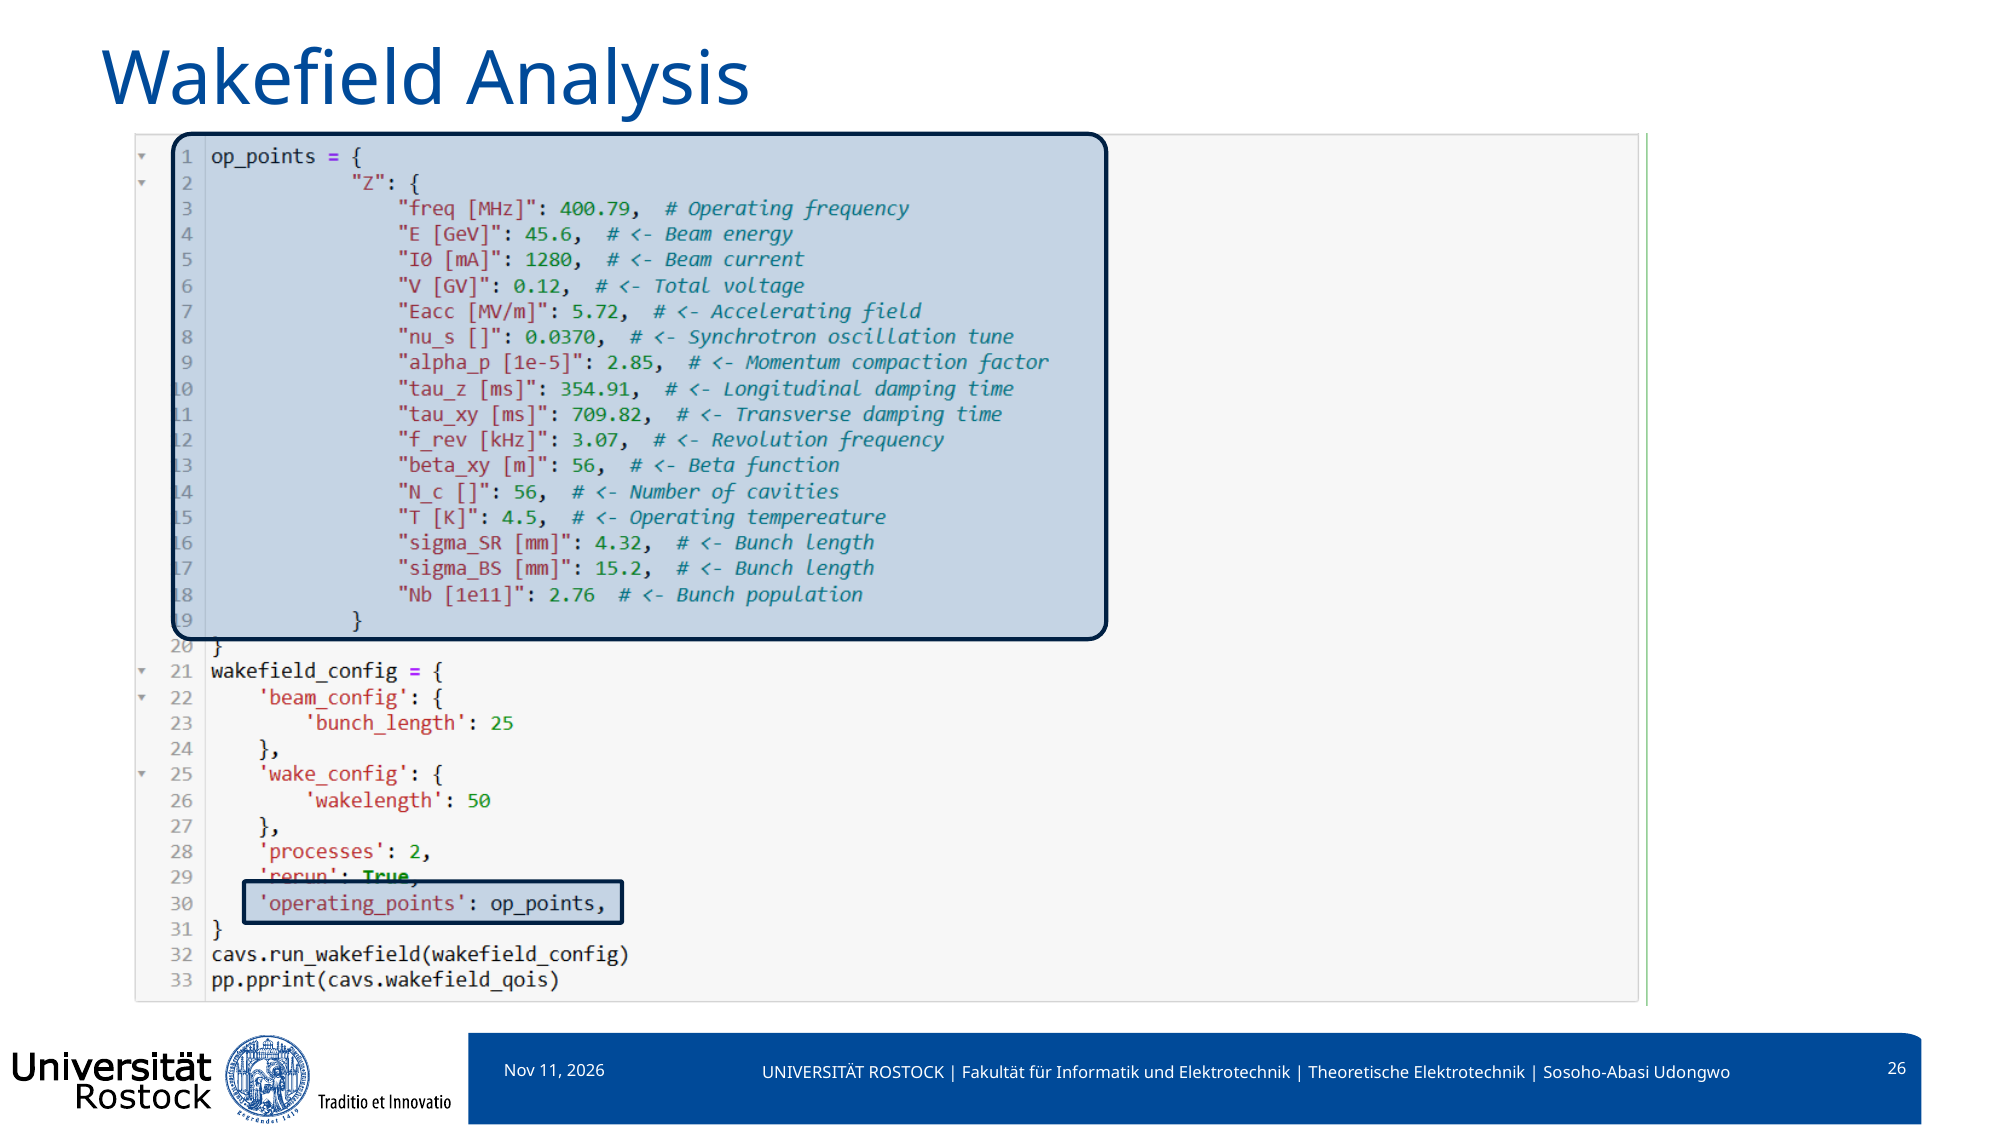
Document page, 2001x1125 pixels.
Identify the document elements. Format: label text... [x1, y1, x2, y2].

slide_number 3-Oct-24 [503, 1053, 656, 1097]
slide_number 26 [1814, 1051, 1922, 1096]
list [125, 133, 1650, 1006]
title Wakefield Analysis [101, 29, 1862, 142]
footer UNIVERSITÄT ROSTOCK | Fakultät für Informatik und Elektrotechnik | Theoretische Elektrotechnik | Sosoho-Abasi Udongwo [663, 1054, 1814, 1096]
